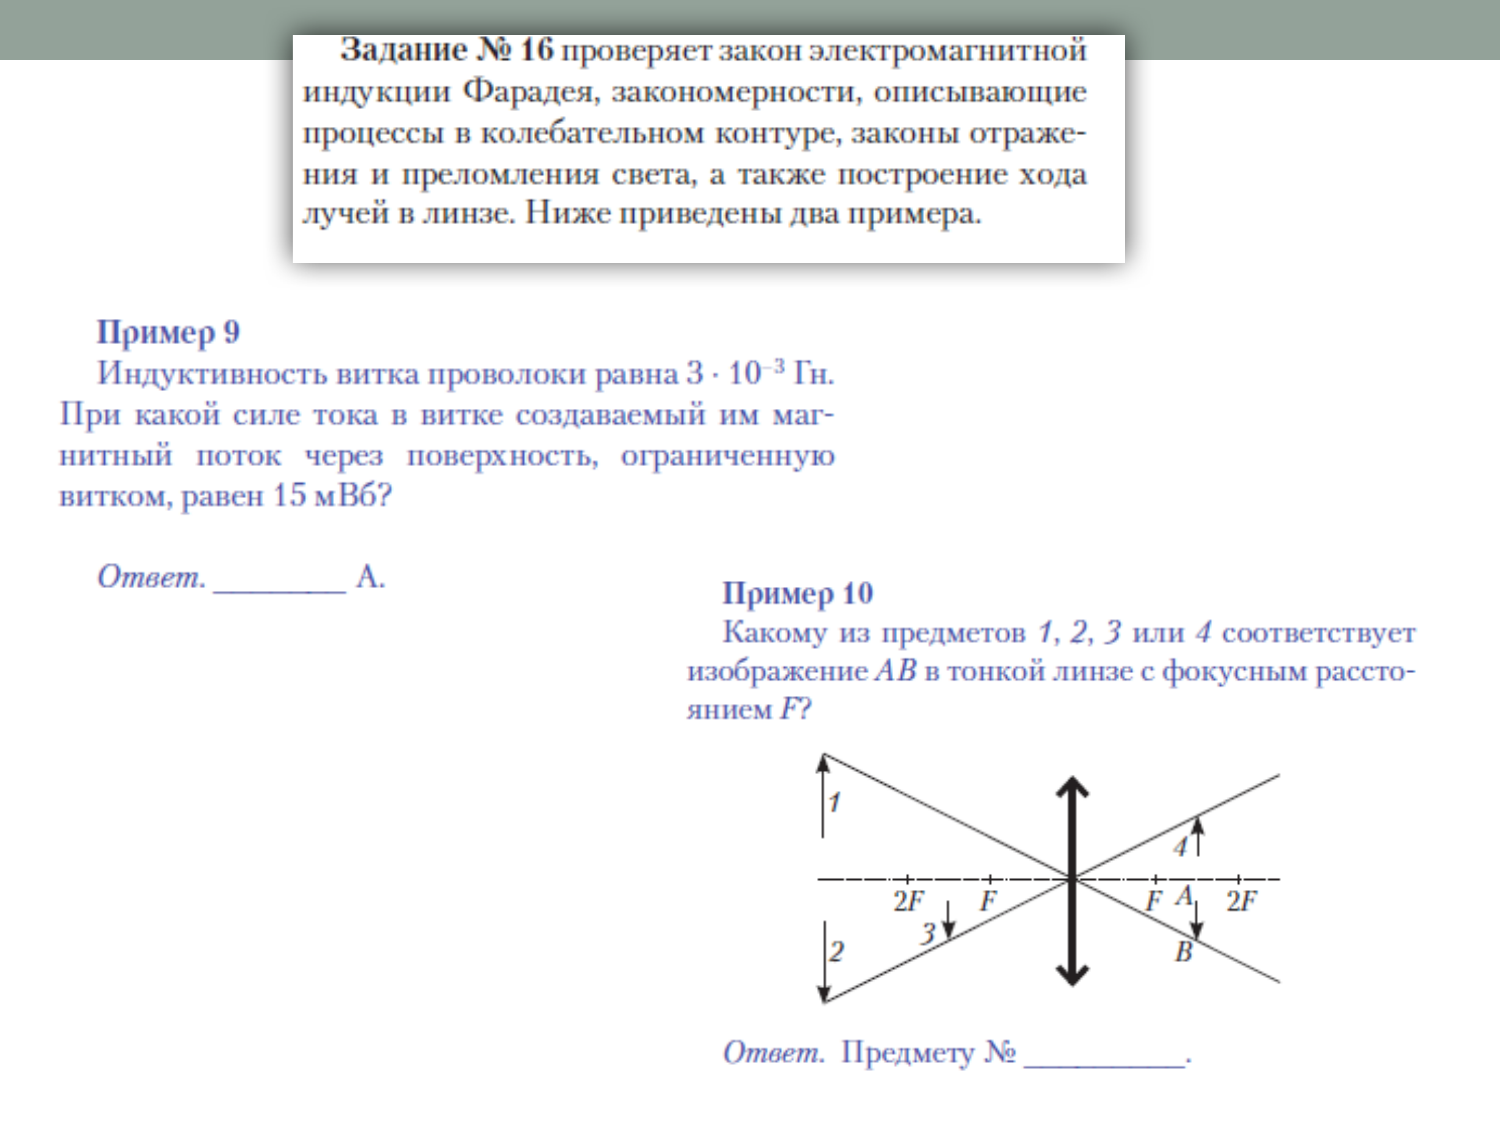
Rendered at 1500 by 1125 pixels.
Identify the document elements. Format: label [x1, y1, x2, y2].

list [292, 34, 1126, 263]
picture [46, 316, 1444, 1079]
